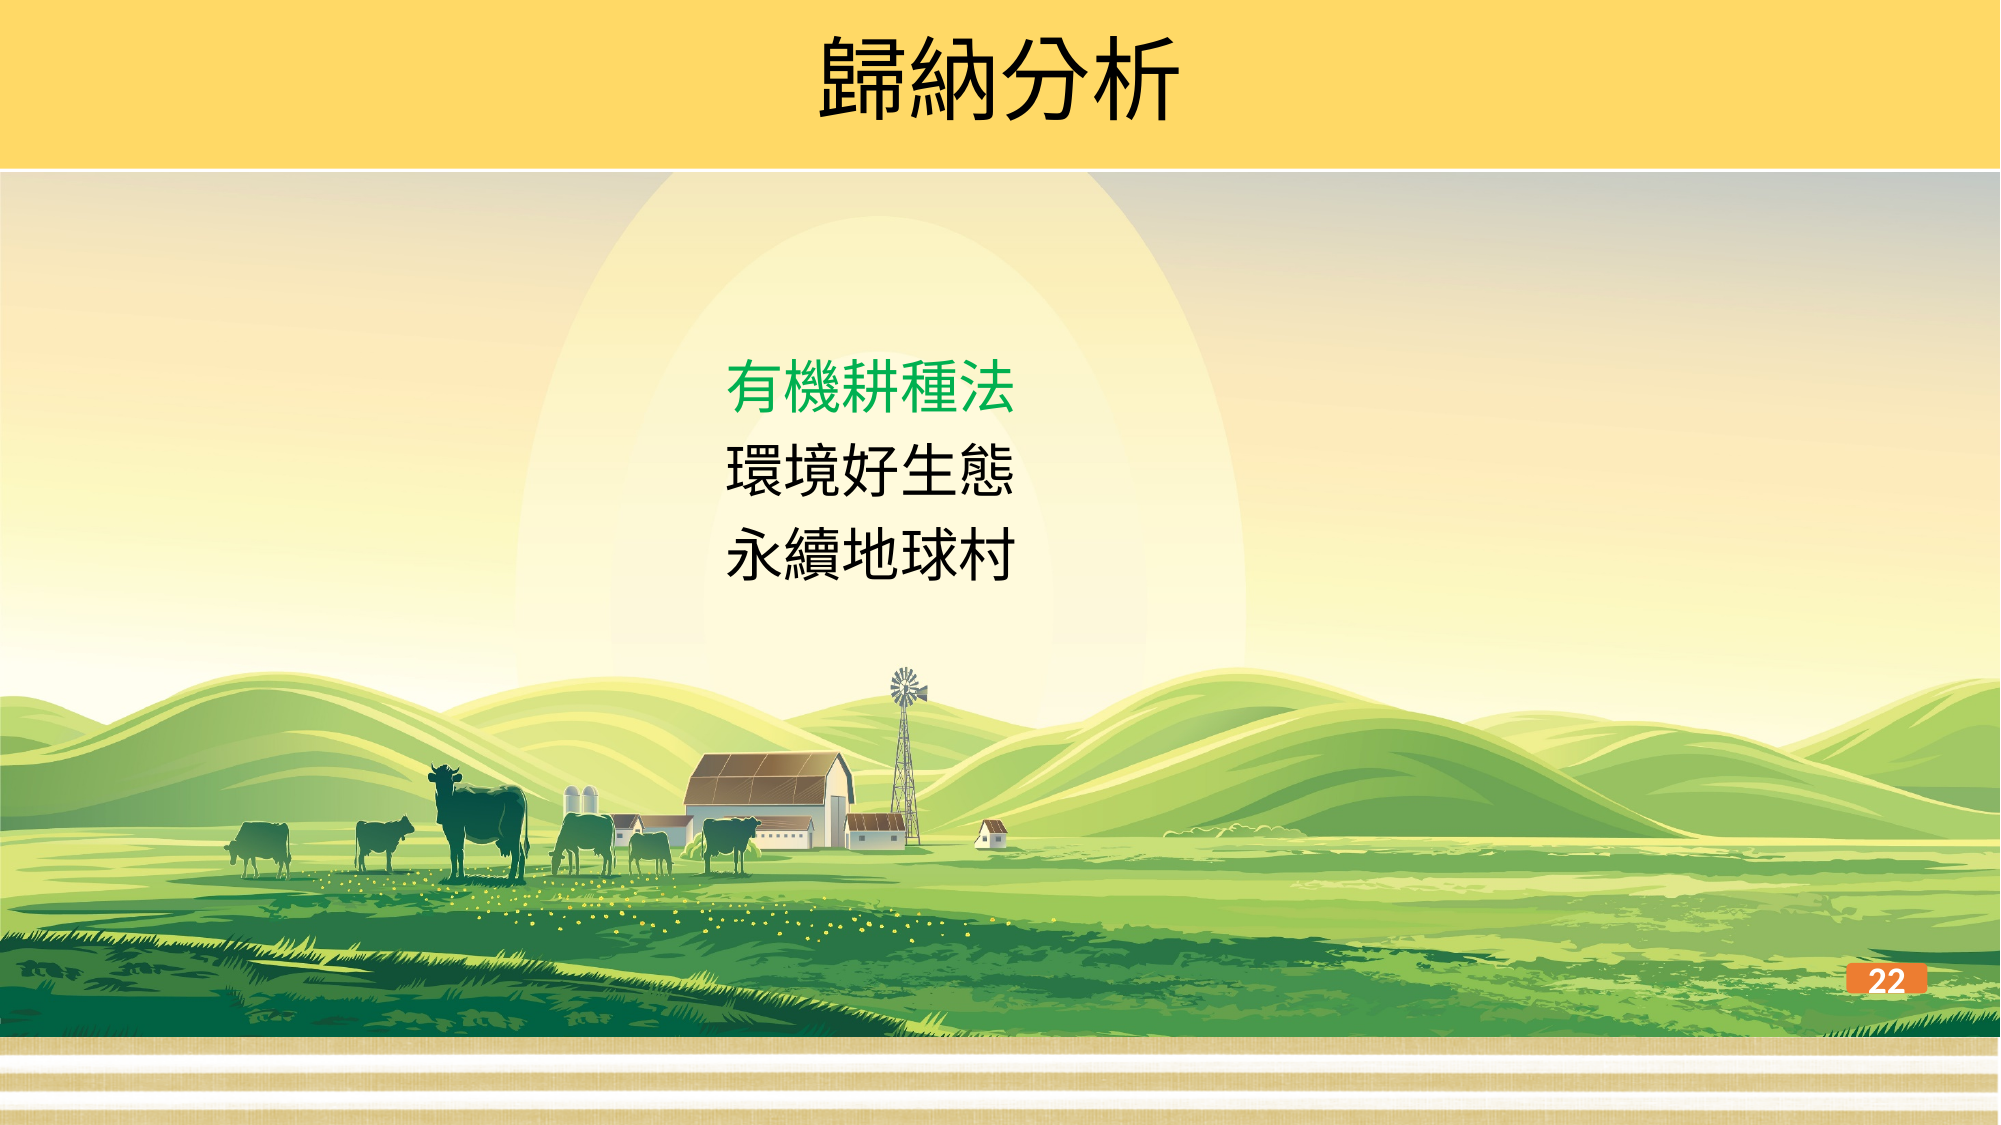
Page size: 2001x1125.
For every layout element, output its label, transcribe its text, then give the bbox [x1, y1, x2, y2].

title 歸納分析 [0, 0, 2000, 169]
picture [0, 172, 2000, 1125]
